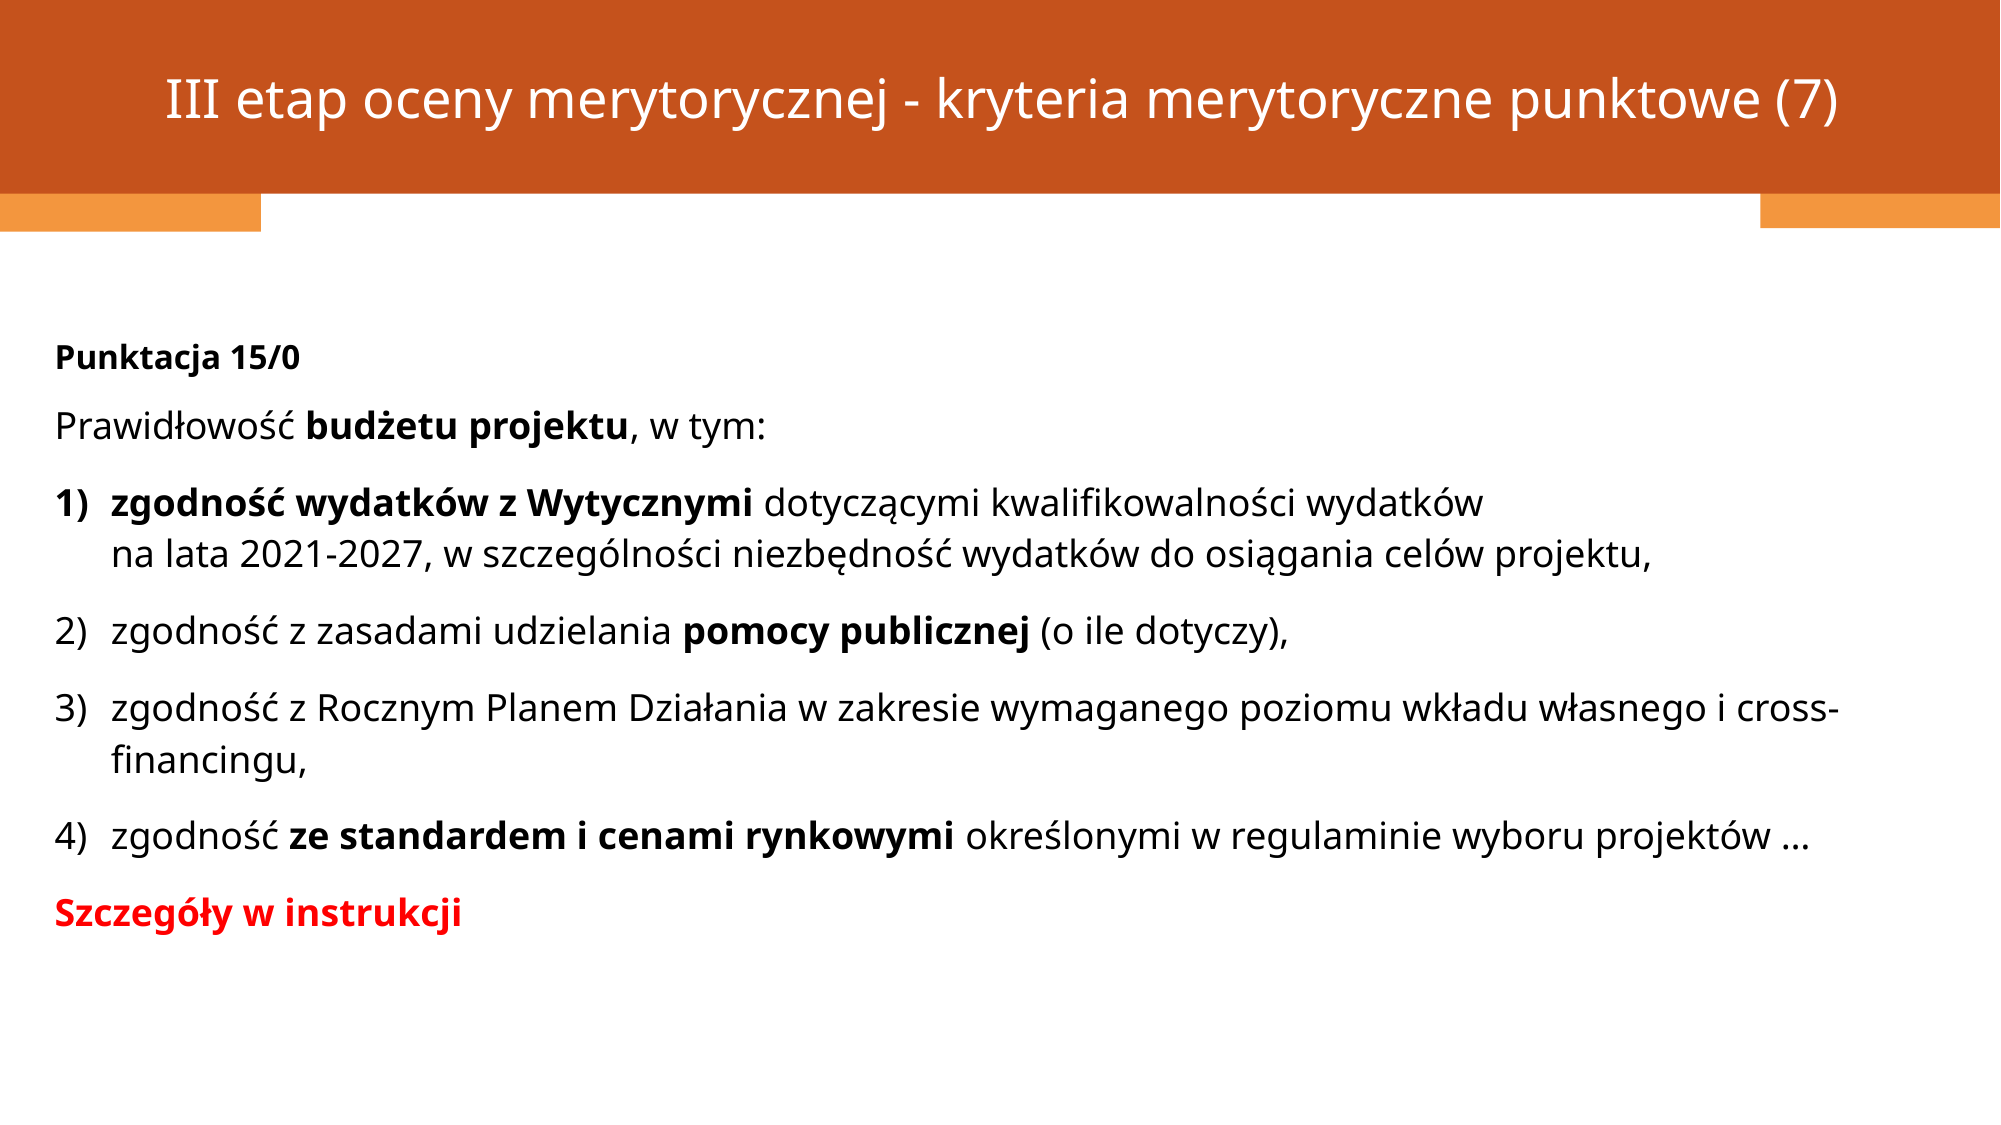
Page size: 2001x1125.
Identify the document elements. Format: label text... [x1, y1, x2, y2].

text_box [0, 0, 2000, 232]
list Punktacja 15/0 Prawidłowość budżetu projektu, w tym: zgodność wydatków z Wytycznymi dotyczącymi kwalifikowalności wydatków na lata 2021-2027, w szczególności niezbędność wydatków do osiągania celów projektu, zgodność z zasadami udzielania pomocy publicznej (o ile dotyczy), zgodność z Rocznym Planem Działania w zakresie wymaganego poziomu wkładu własnego i cross-financingu, zgodność ze standardem i cenami rynkowymi określonymi w regulaminie wyboru projektów … Szczegóły w instrukcji [39, 328, 1961, 1125]
